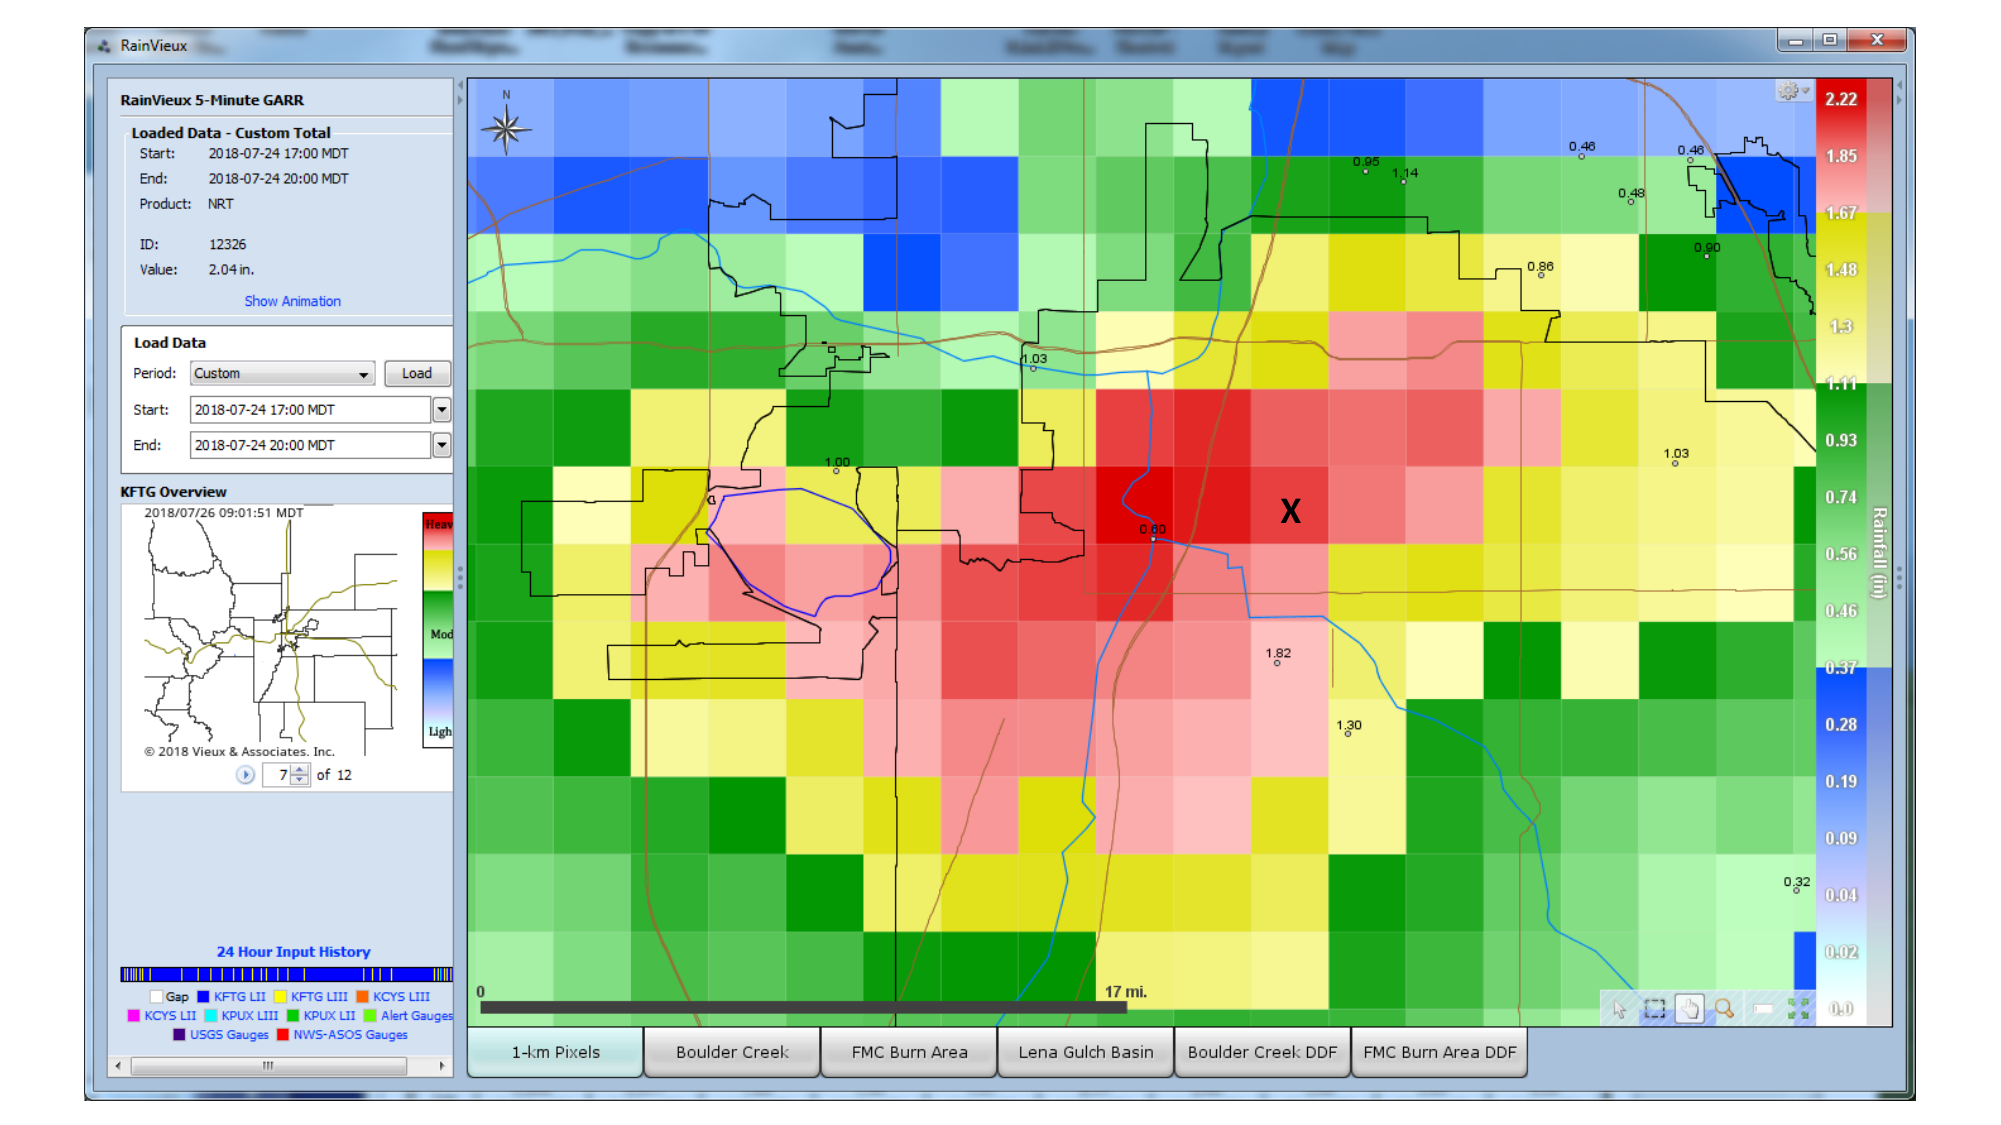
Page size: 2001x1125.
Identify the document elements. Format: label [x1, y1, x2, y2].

list [84, 27, 1916, 1101]
